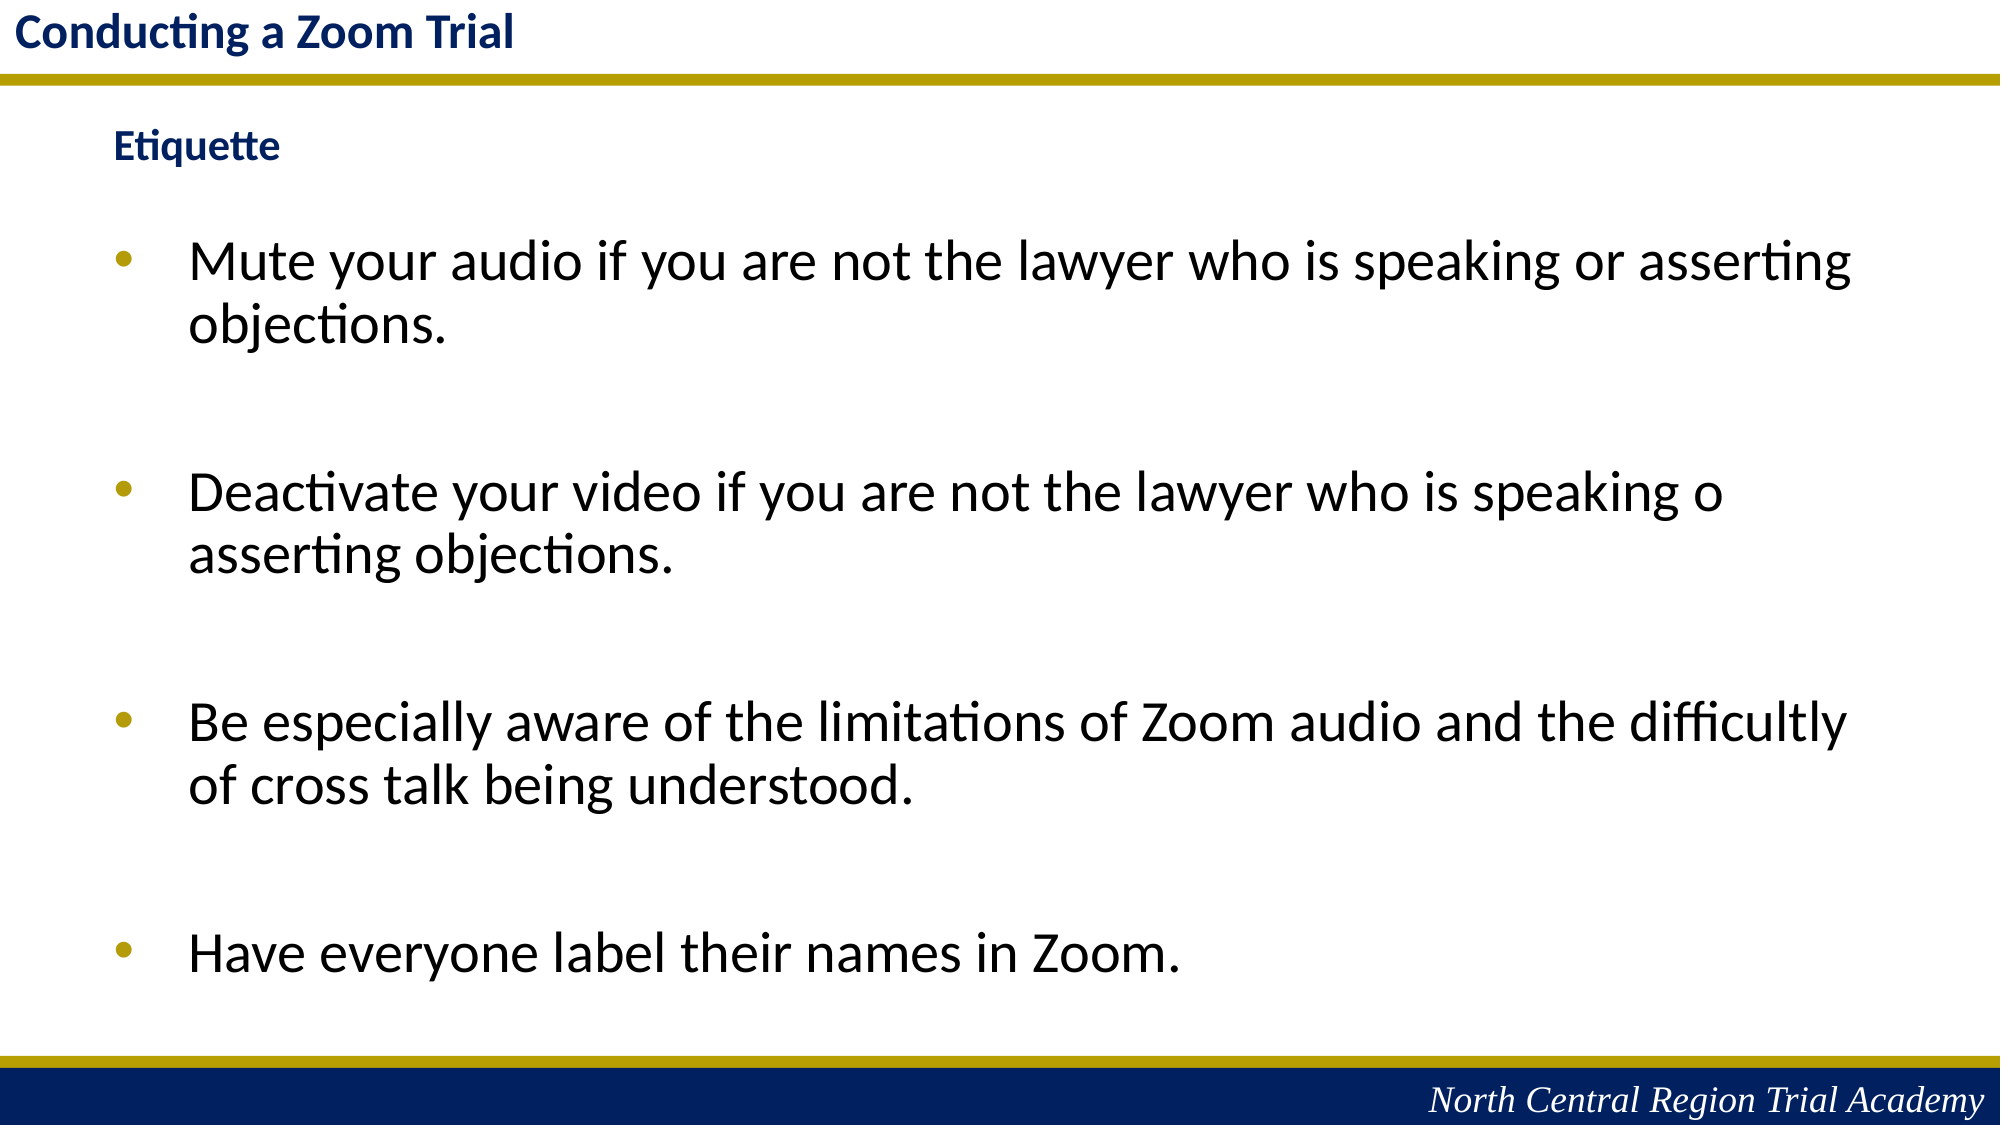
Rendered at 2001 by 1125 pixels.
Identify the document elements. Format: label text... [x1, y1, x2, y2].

list Conducting a Zoom Trial [0, 13, 2000, 52]
list Mute your audio if you are not the lawyer who is speaking or asserting objections. Deactivate your video if you are not the lawyer who is speaking o asserting objections. Be especially aware of the limitations of Zoom audio and the difficultly of cross talk being understood. Have everyone label their names in Zoom. [98, 222, 1896, 1008]
list Etiquette [98, 114, 1896, 178]
